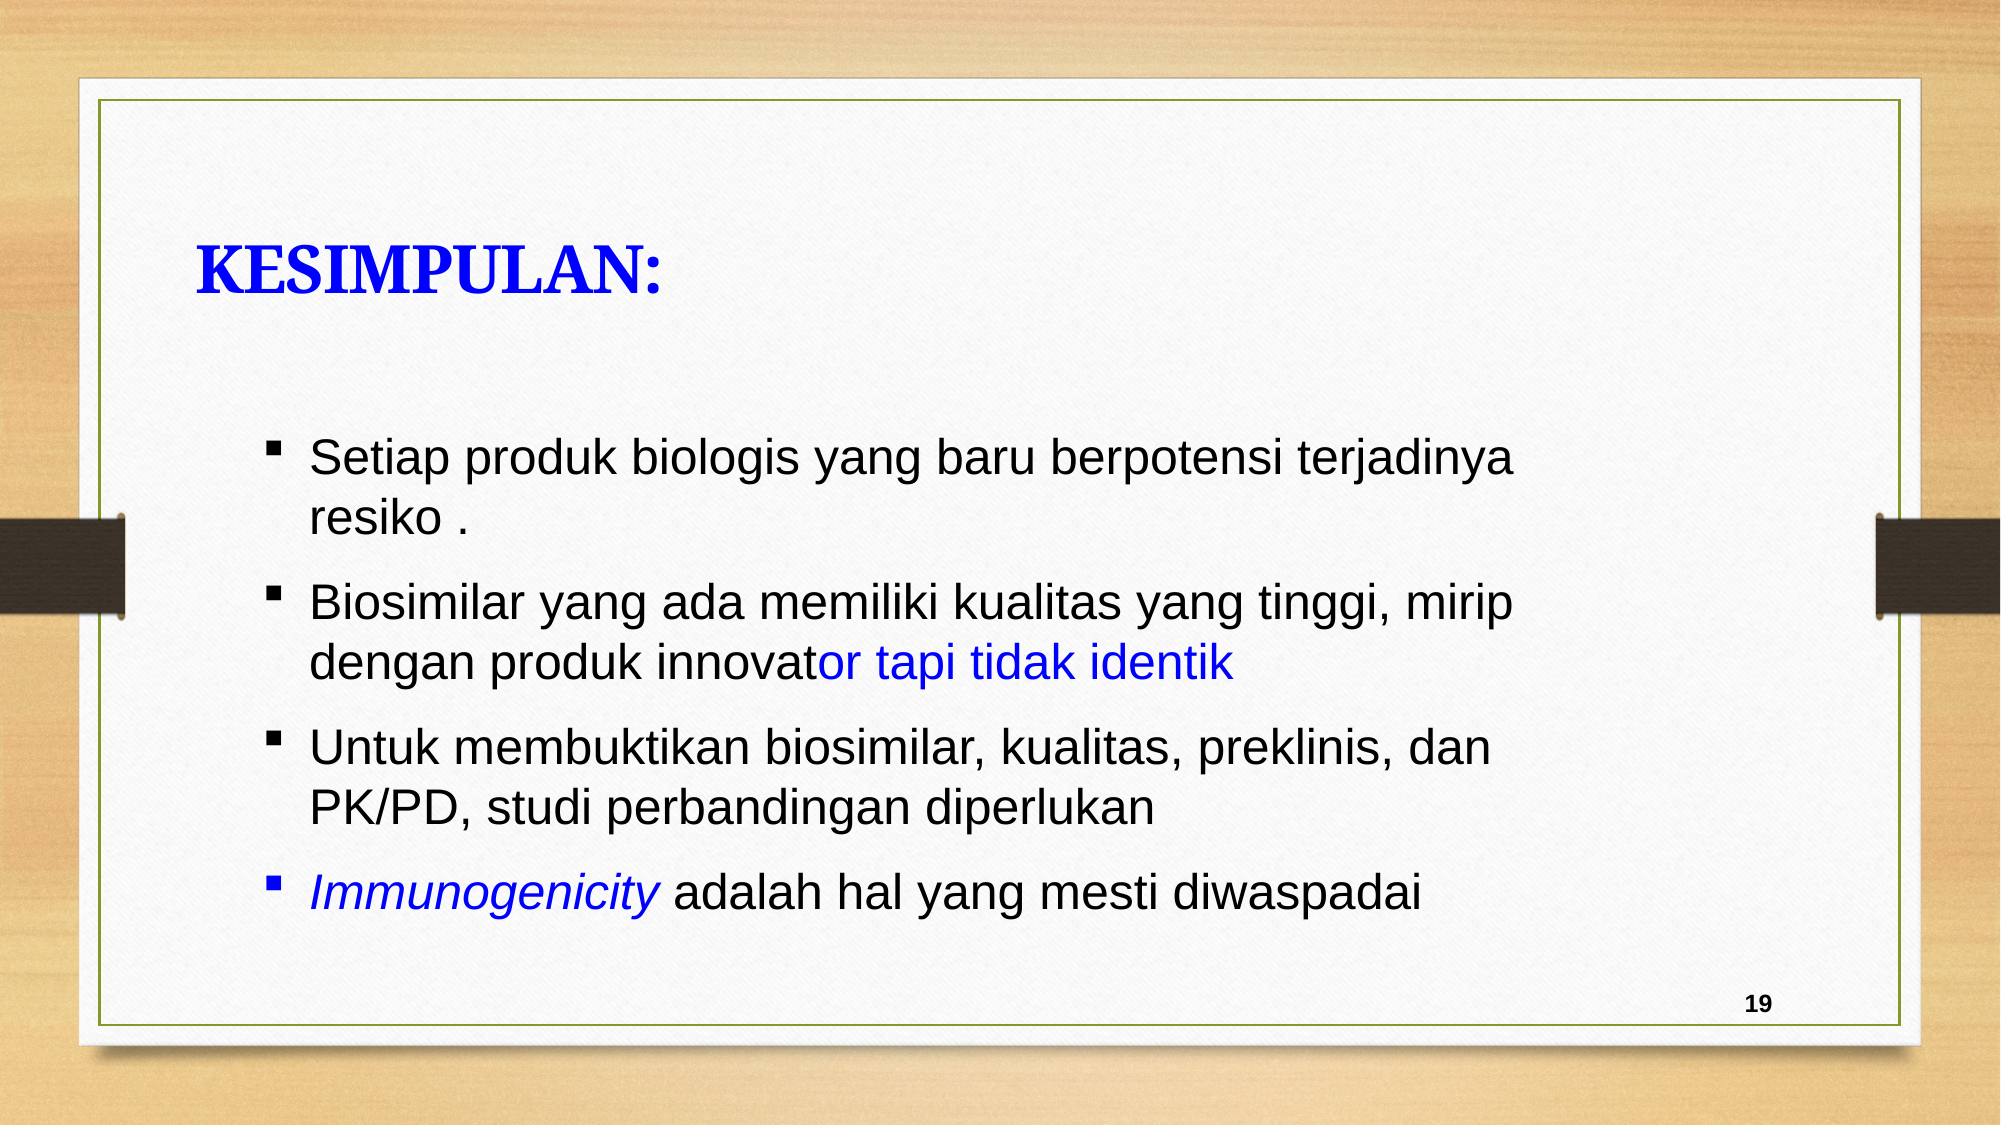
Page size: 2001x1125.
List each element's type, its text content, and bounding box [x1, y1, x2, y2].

slide_number 19 [1698, 979, 1788, 1025]
text_box Setiap produk biologis yang baru berpotensi terjadinya resiko . Biosimilar yang ada memiliki kualitas yang tinggi, mirip dengan produk innovator tapi tidak identik Untuk membuktikan biosimilar, kualitas, preklinis, dan PK/PD, studi perbandingan diperlukan Immunogenicity adalah hal yang mesti diwaspadai [247, 417, 1666, 927]
picture [0, 0, 2001, 1125]
text_box Kesimpulan: [180, 219, 1287, 315]
